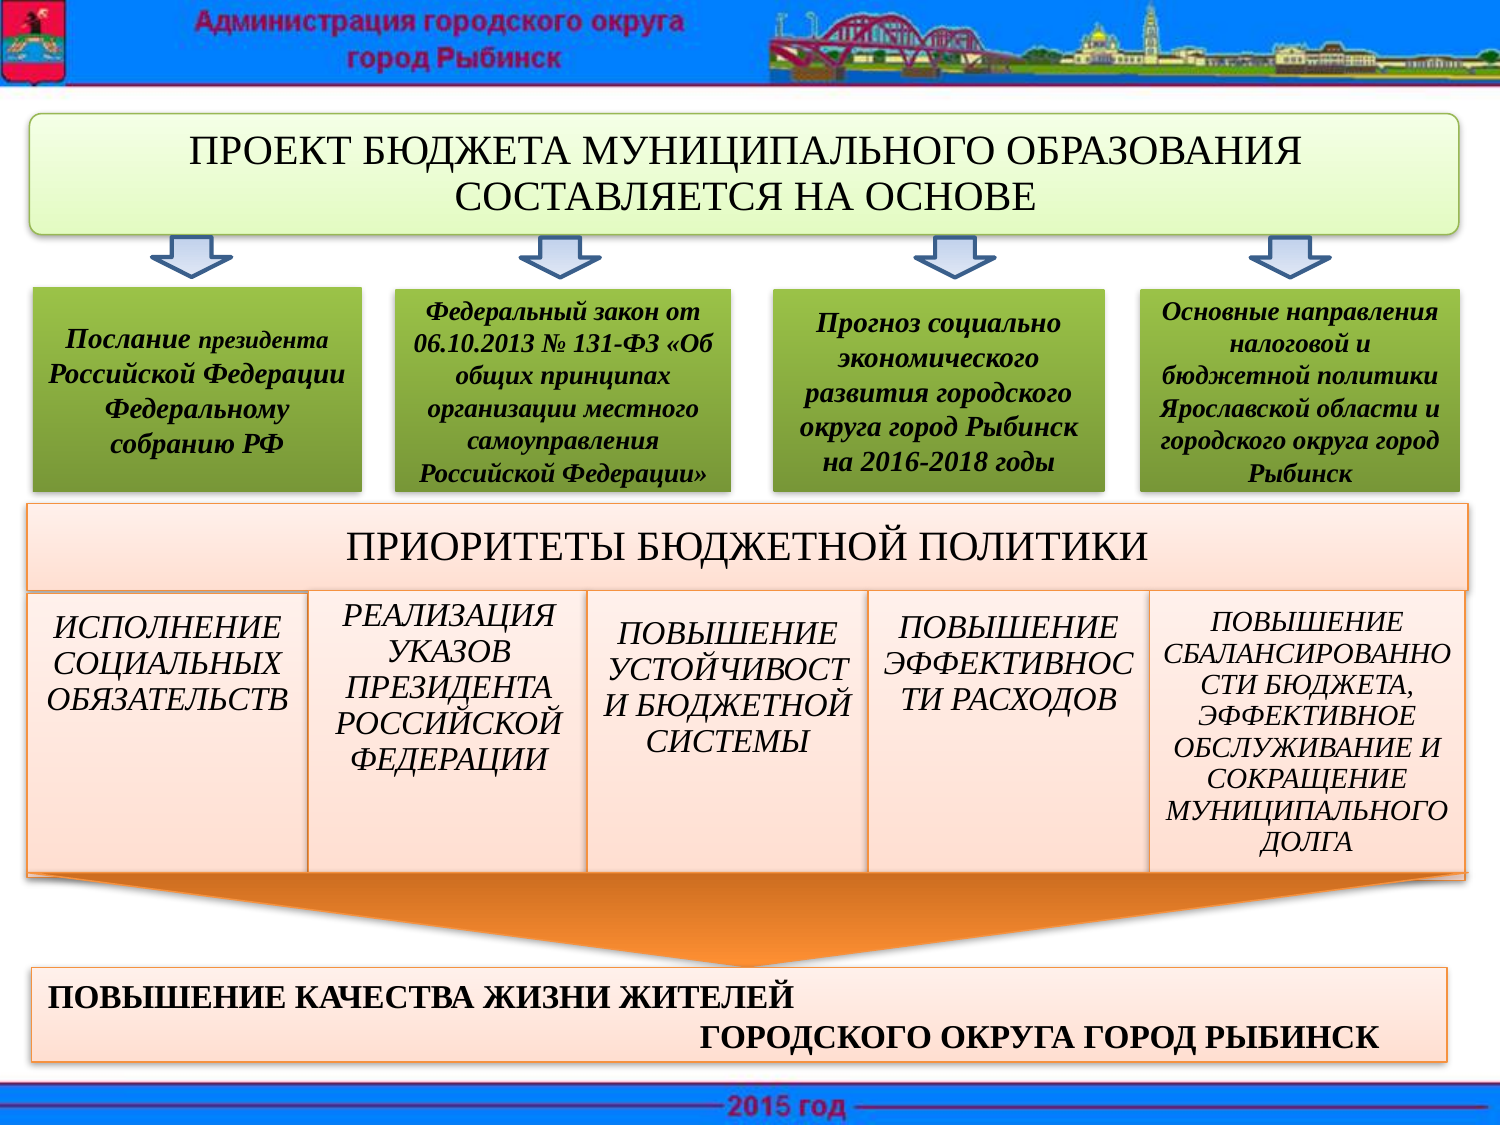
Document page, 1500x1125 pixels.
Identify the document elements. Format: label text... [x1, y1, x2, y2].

text_box ПОВЫШЕНИЕ КАЧЕСТВА ЖИЗНИ ЖИТЕЛЕЙ ГОРОДСКОГО ОКРУГА ГОРОД РЫБИНСК [31, 973, 1448, 1063]
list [26, 503, 1469, 965]
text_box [29, 113, 1459, 501]
picture [0, 0, 1500, 1125]
